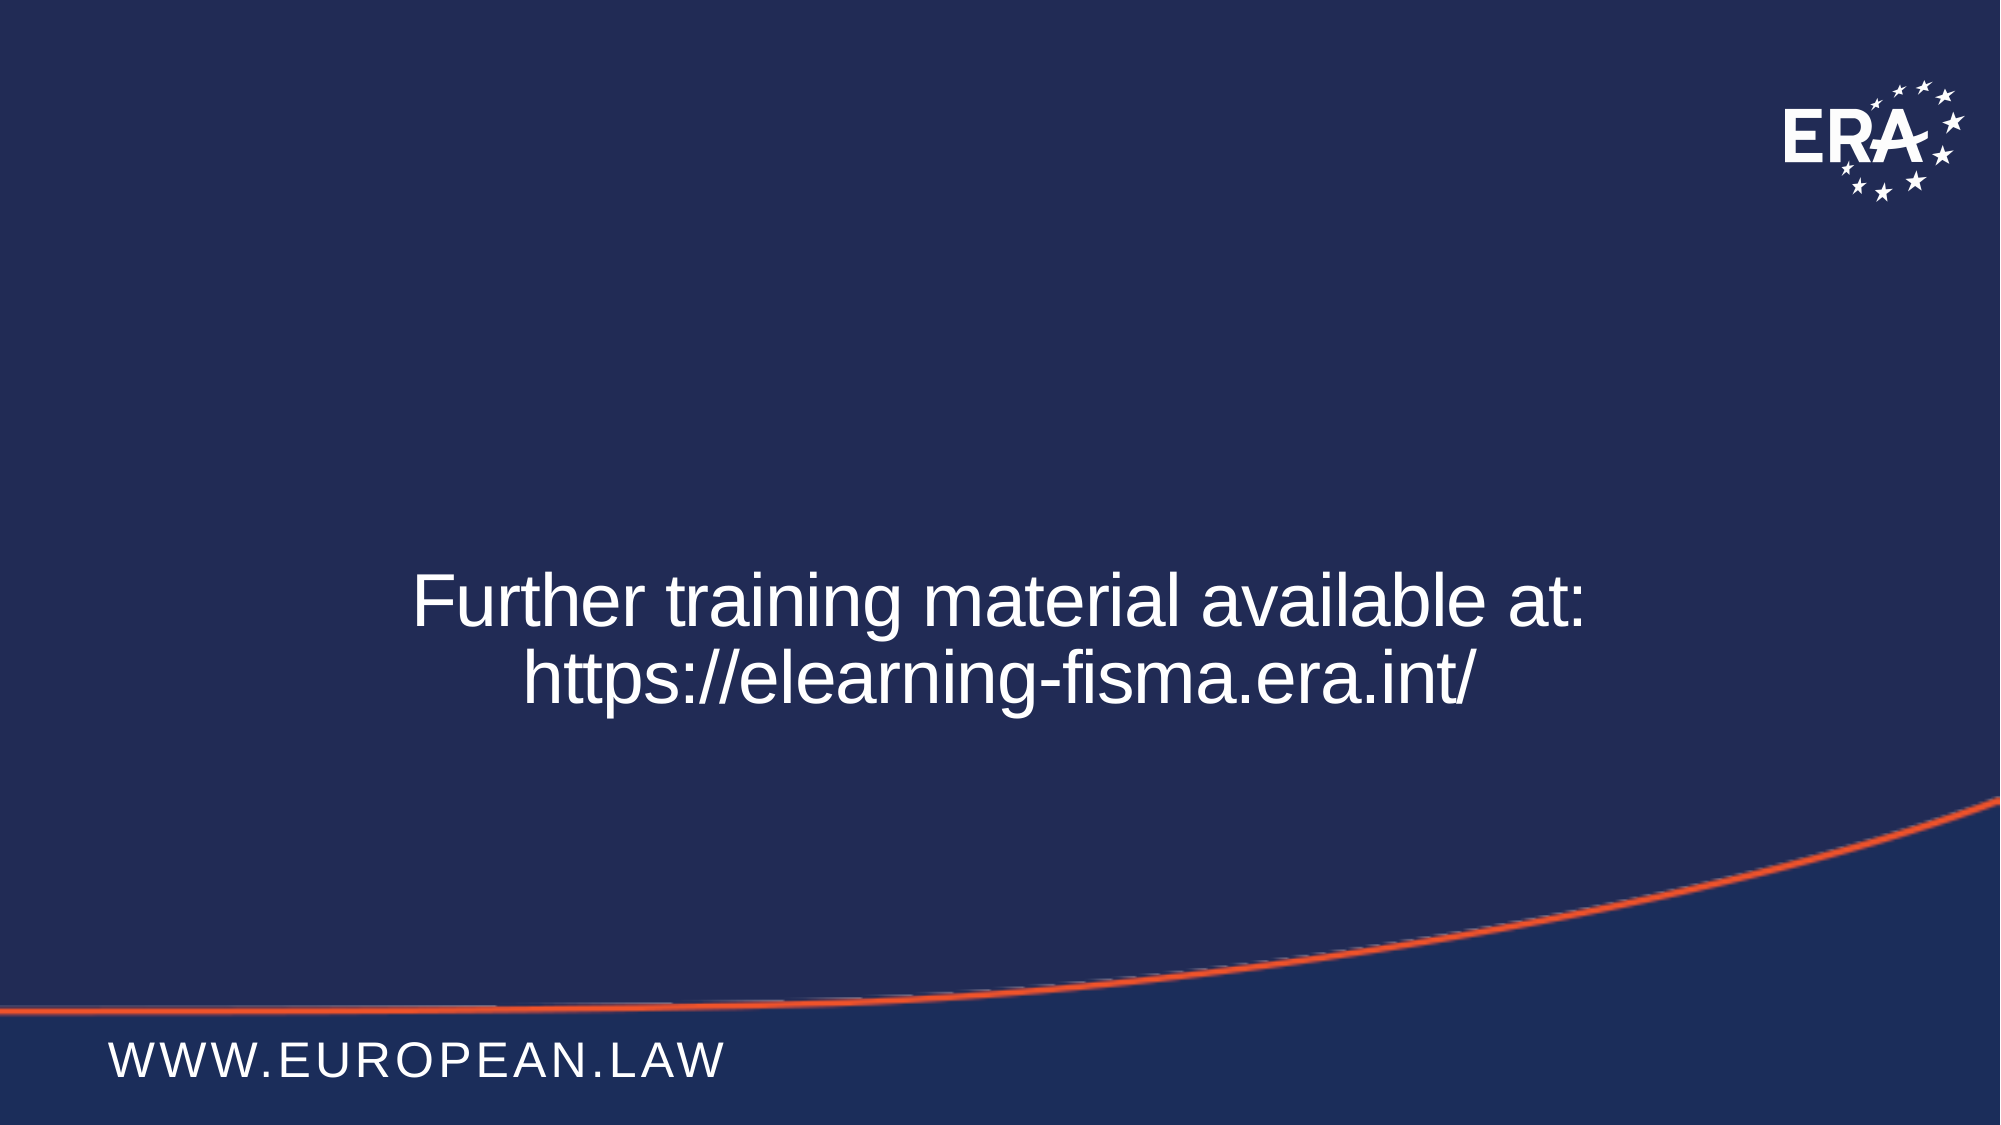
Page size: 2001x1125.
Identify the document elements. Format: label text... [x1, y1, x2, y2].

title Further training material available at: https://elearning-fisma.era.int/ [189, 140, 1810, 726]
list www.european.law [92, 937, 1715, 1125]
picture [1785, 80, 1965, 202]
picture [0, 787, 2000, 1125]
